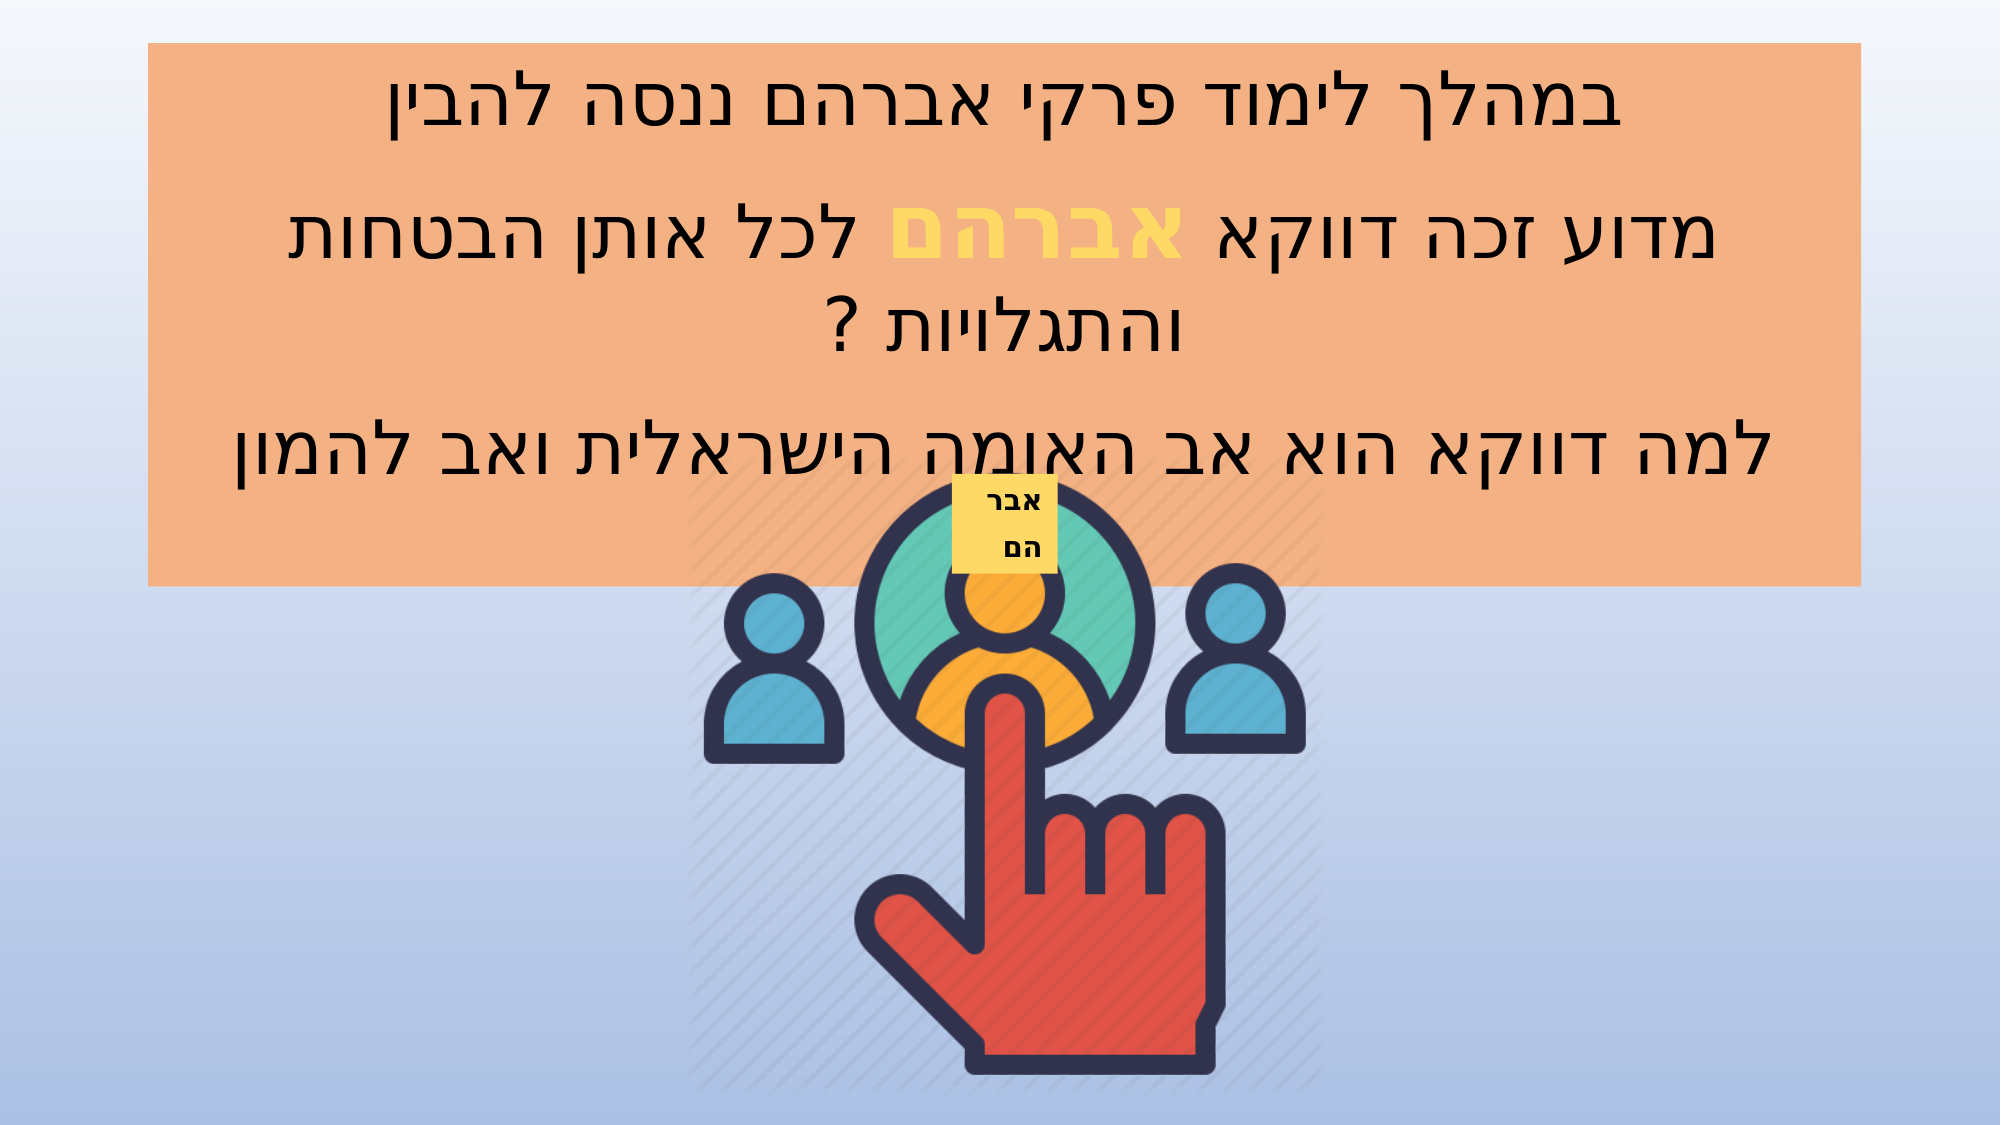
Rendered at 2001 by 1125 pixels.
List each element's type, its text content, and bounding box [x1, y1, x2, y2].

text_box במהלך לימוד פרקי אברהם ננסה להבין מדוע זכה דווקא אברהם לכל אותן הבטחות והתגלויות ? למה דווקא הוא אב האומה הישראלית ואב להמון גויים ? [148, 43, 1862, 587]
picture [683, 453, 1326, 1095]
